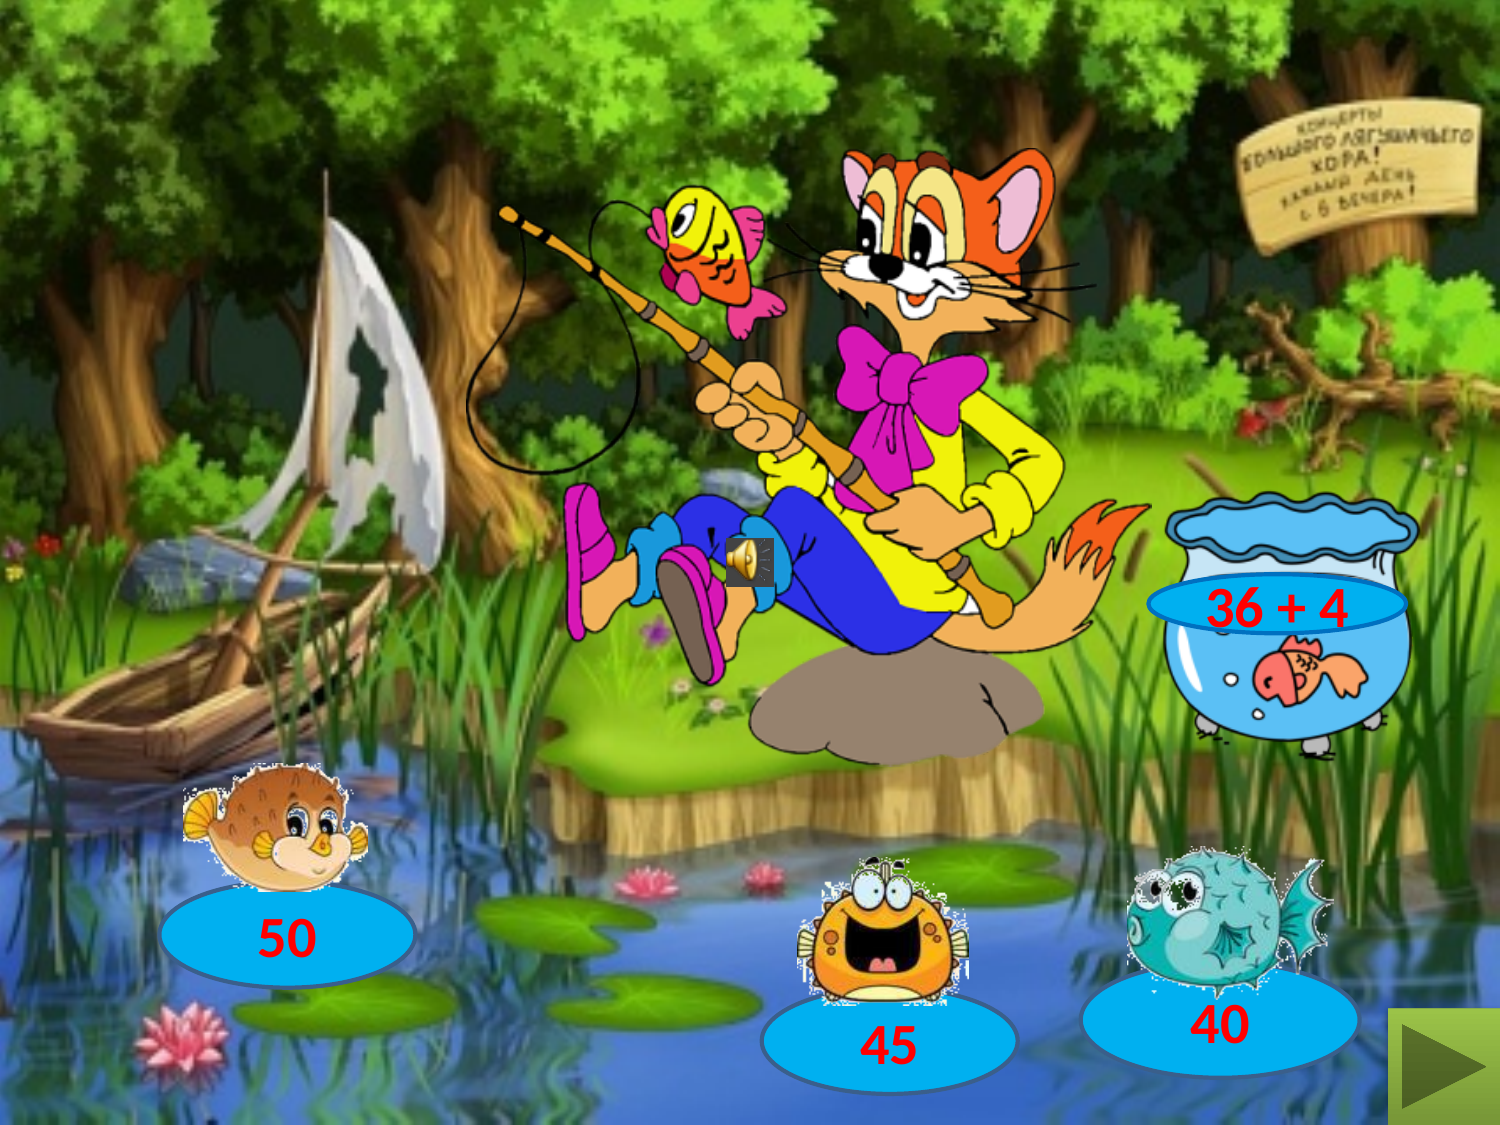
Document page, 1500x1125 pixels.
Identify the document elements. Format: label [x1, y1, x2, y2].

text_box [1080, 845, 1360, 1079]
picture [0, 0, 1500, 1125]
text_box [159, 763, 416, 988]
text_box [761, 857, 1018, 1095]
